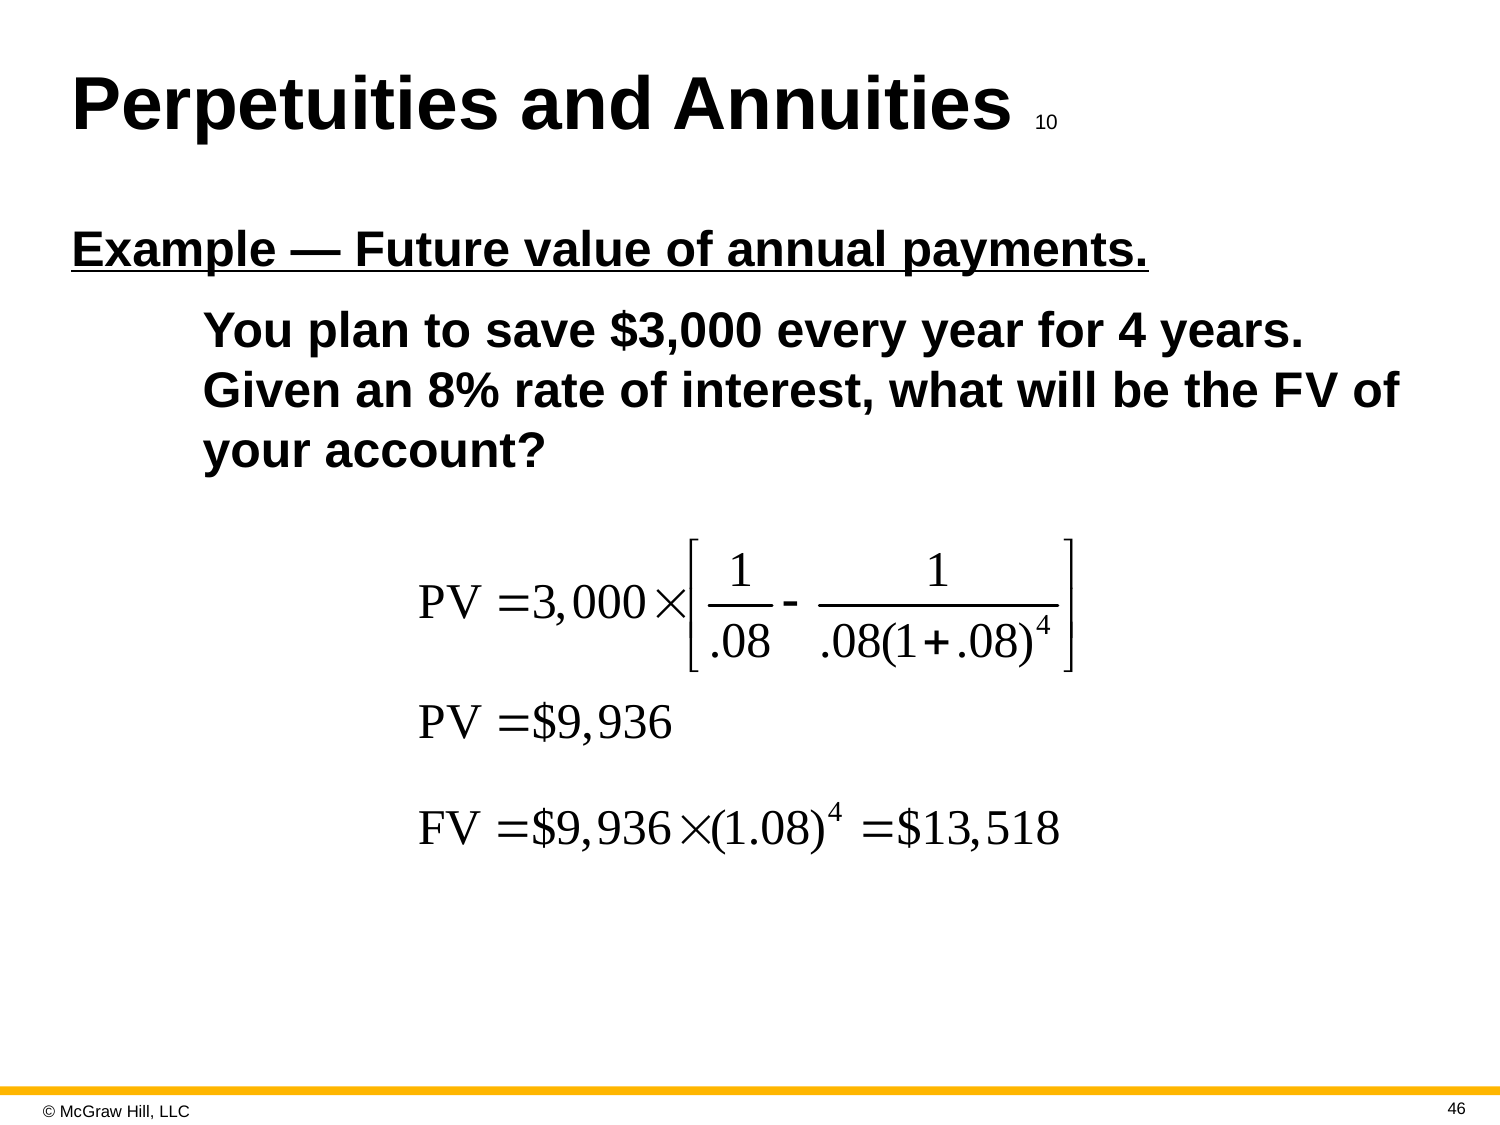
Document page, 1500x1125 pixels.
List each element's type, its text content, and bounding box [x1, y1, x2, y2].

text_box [414, 534, 1086, 677]
slide_number 46 [1415, 1094, 1474, 1122]
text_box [414, 794, 1063, 861]
list Example — Future value of annual payments. You plan to save $3,000 every year for 4 years. Given an 8% rate of interest, what will be the F V of your account? [56, 209, 1444, 493]
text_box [414, 697, 675, 754]
title Perpetuities and Annuities 10 [56, 38, 1445, 173]
